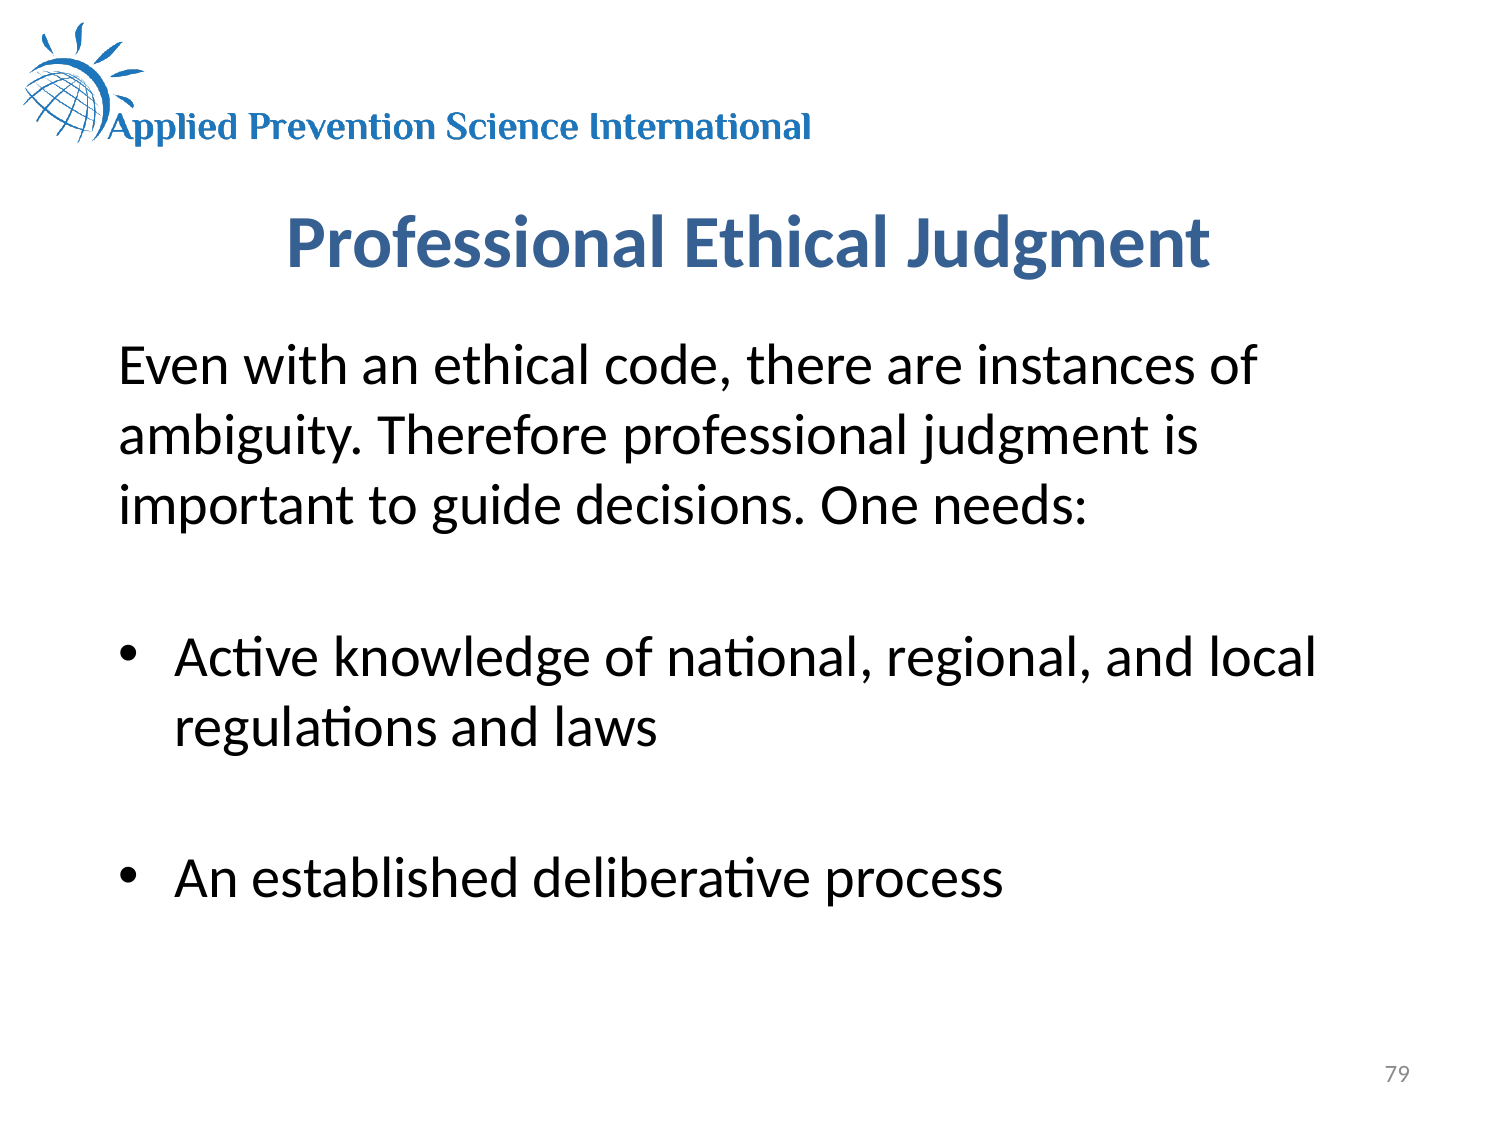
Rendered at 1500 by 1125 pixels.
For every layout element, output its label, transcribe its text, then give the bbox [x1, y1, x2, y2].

title Professional Ethical Judgment [75, 149, 1425, 325]
slide_number 79 [1074, 1042, 1425, 1103]
list Even with an ethical code, there are instances of ambiguity. Therefore professional judgment is important to guide decisions. One needs: Active knowledge of national, regional, and local regulations and laws An established deliberative process [103, 318, 1397, 1054]
picture [0, 0, 825, 168]
